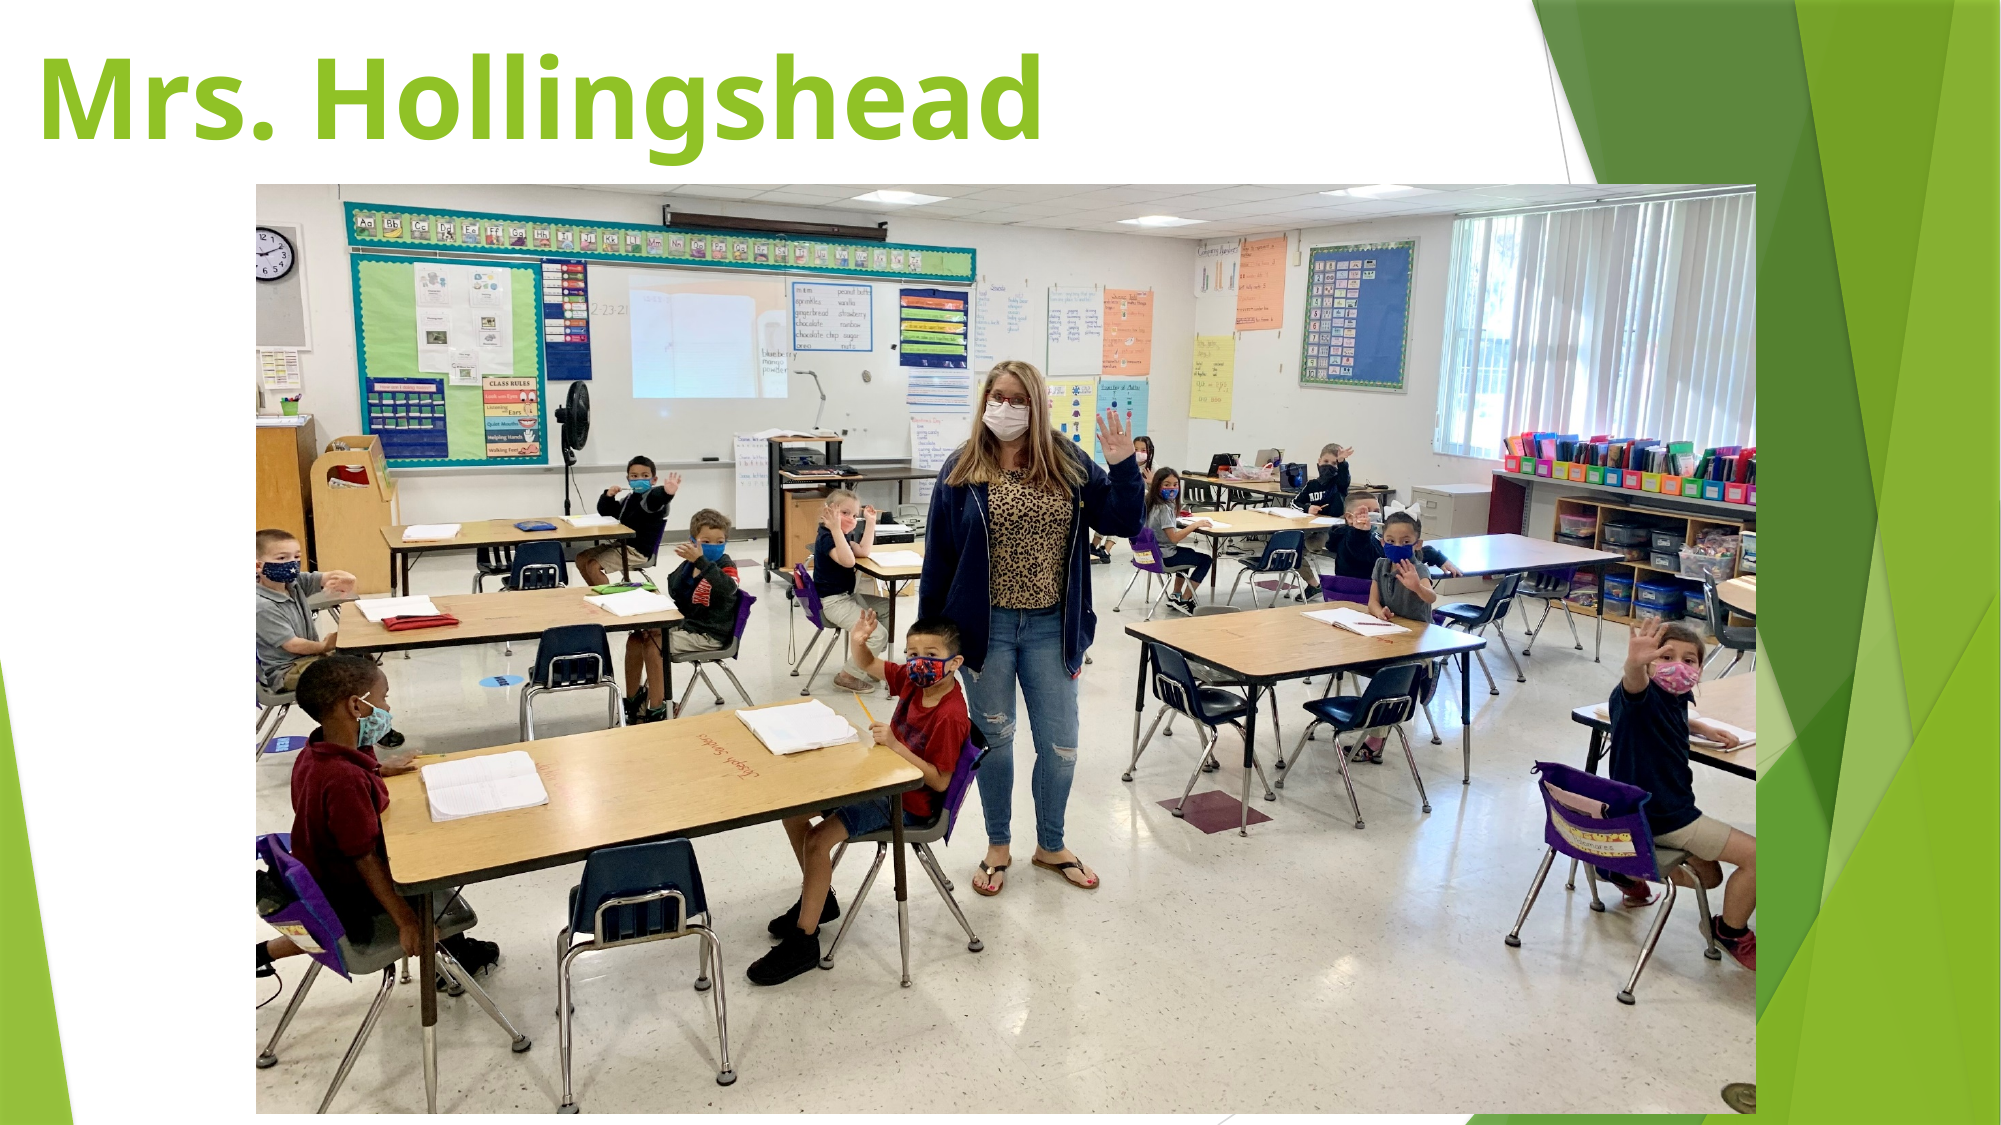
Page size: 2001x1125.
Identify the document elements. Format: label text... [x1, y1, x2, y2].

title Mrs. Hollingshead [19, 19, 1133, 151]
picture [255, 183, 1757, 1114]
